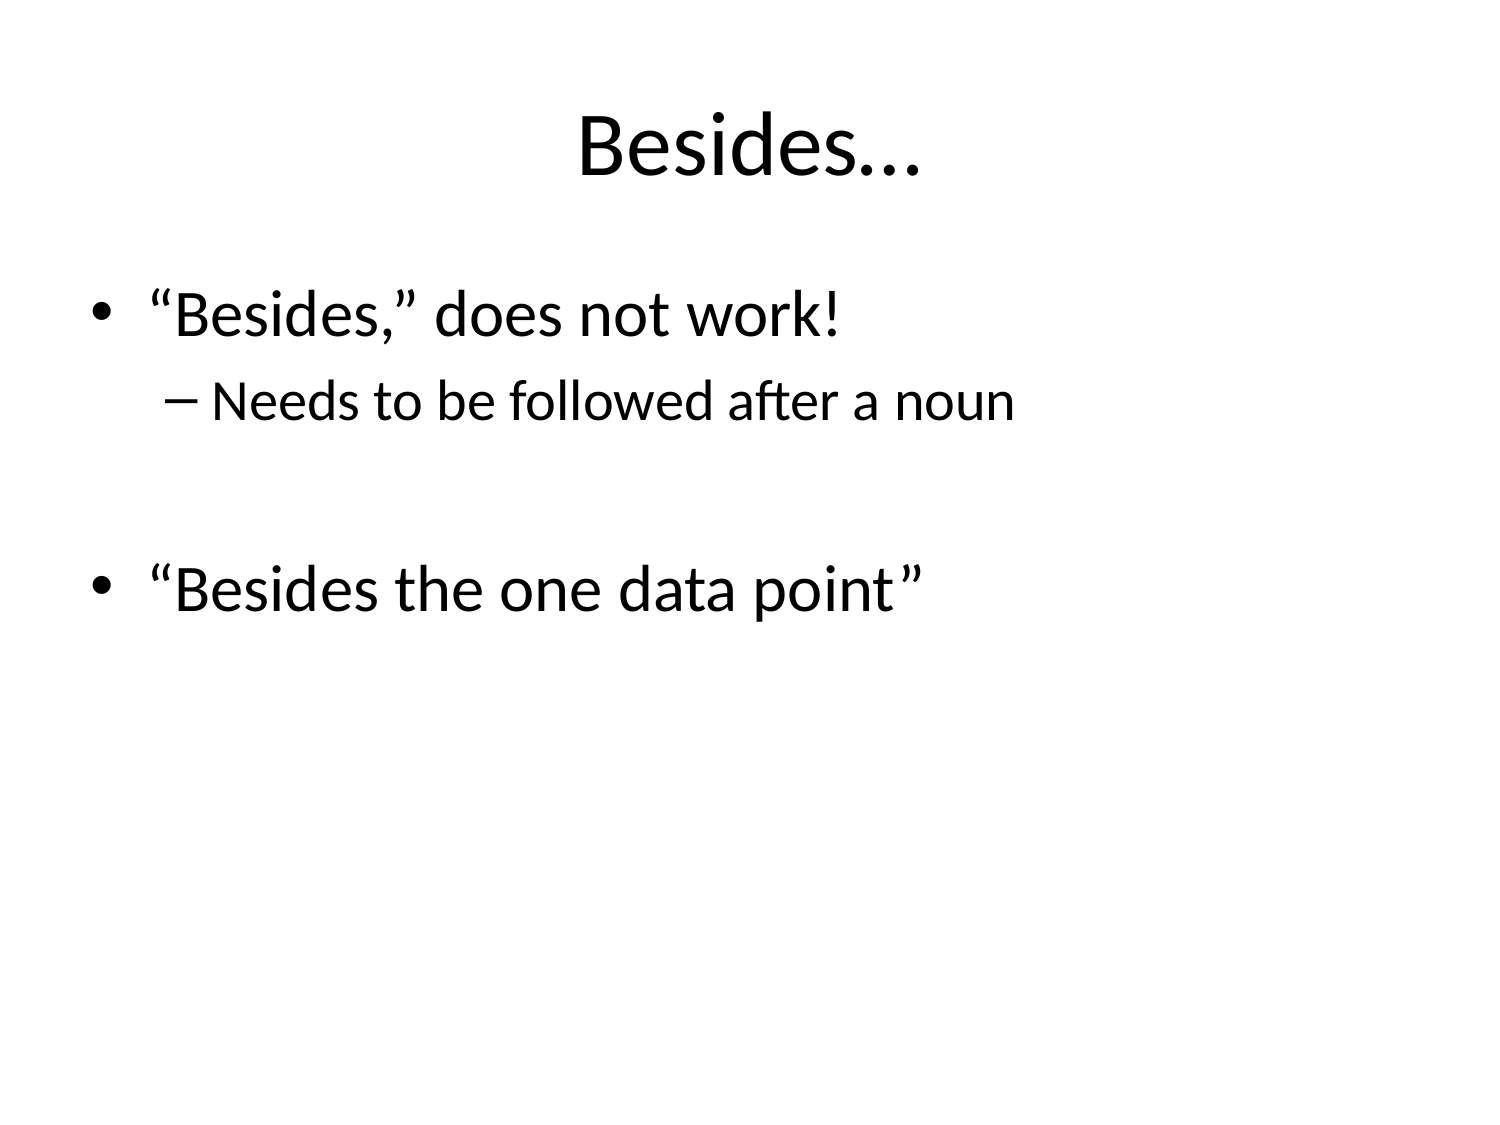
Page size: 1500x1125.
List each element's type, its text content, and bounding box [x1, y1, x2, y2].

list “Besides,” does not work! Needs to be followed after a noun “Besides the one data point” [75, 262, 1425, 1005]
title Besides… [75, 45, 1425, 233]
